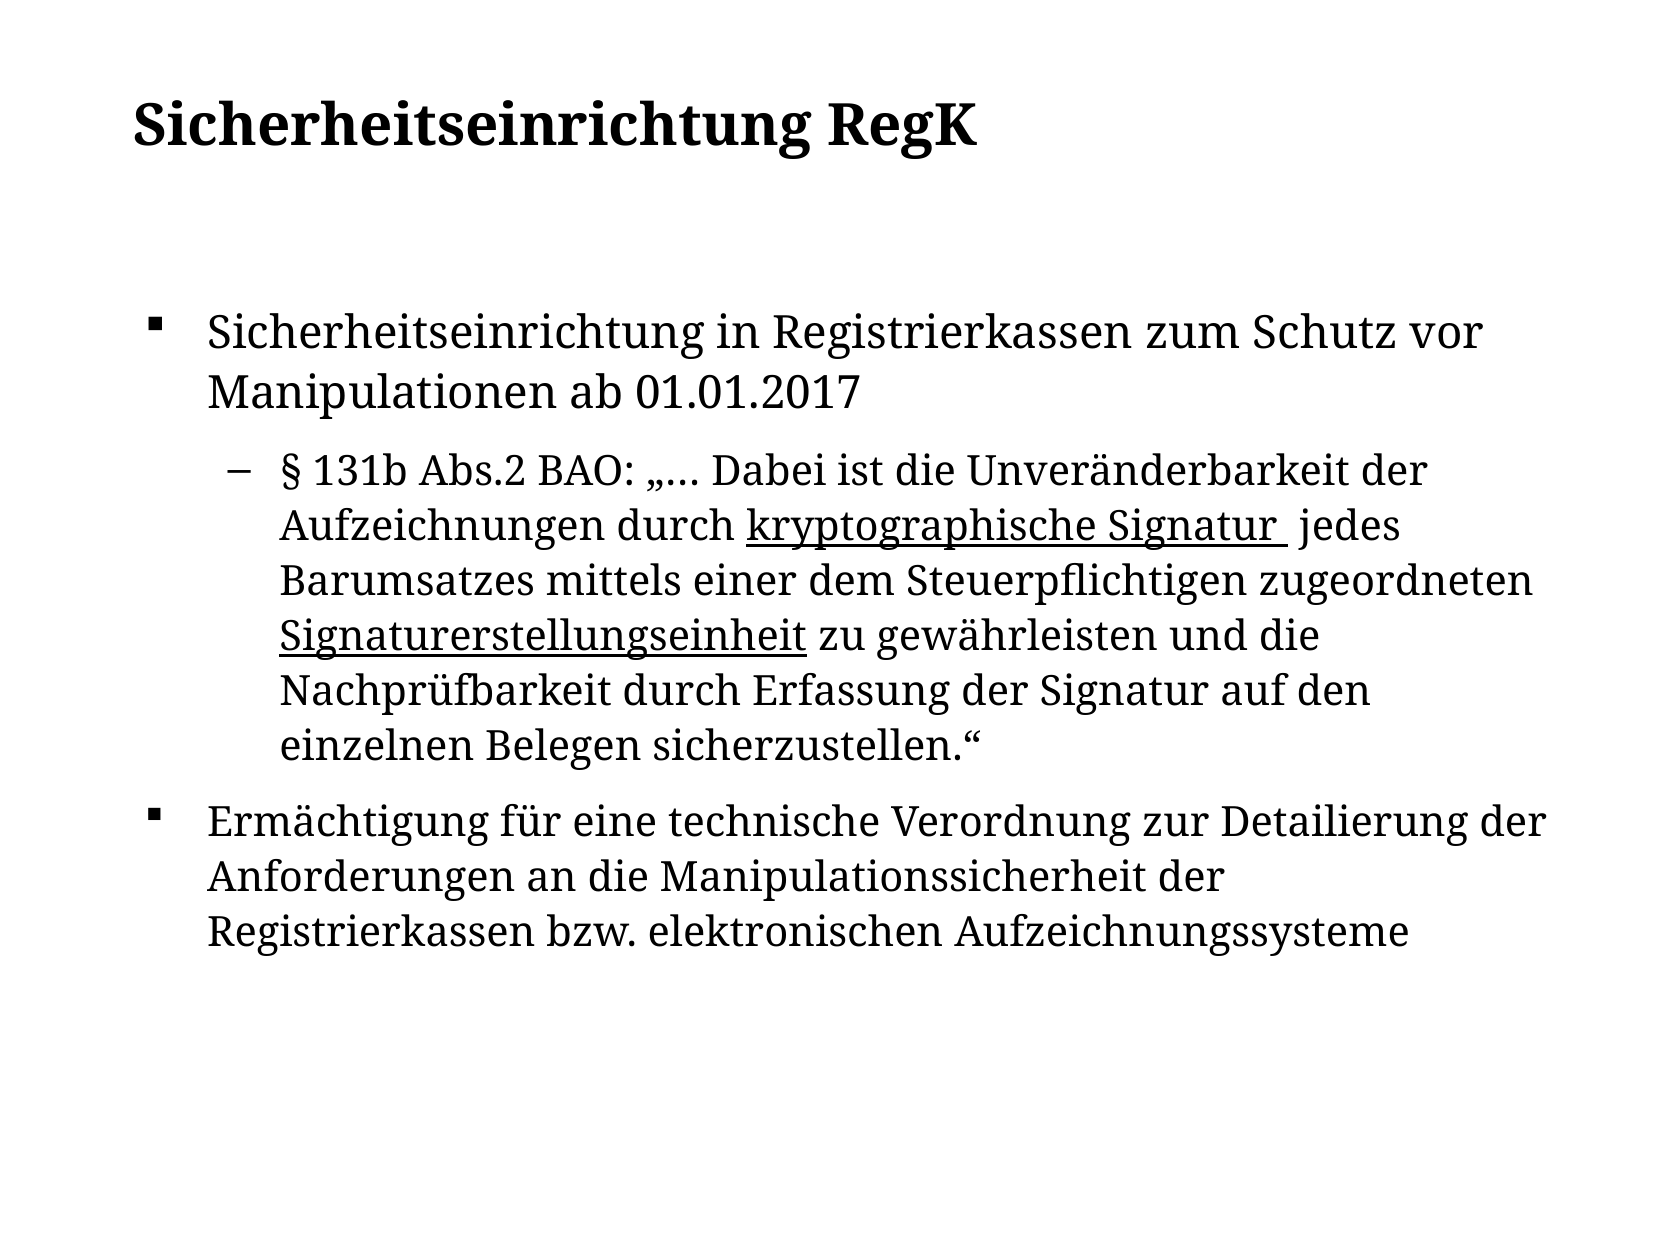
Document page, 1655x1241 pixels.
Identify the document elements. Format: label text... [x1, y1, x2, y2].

list Sicherheitseinrichtung in Registrierkassen zum Schutz vor Manipulationen ab 01.01.2017 § 131b Abs.2 BAO: „… Dabei ist die Unveränderbarkeit der Aufzeichnungen durch kryptographische Signatur jedes Barumsatzes mittels einer dem Steuerpflichtigen zugeordneten Signaturerstellungseinheit zu gewährleisten und die Nachprüfbarkeit durch Erfassung der Signatur auf den einzelnen Belegen sicherzustellen.“ Ermächtigung für eine technische Verordnung zur Detailierung der Anforderungen an die Manipulationssicherheit der Registrierkassen bzw. elektronischen Aufzeichnungssysteme [130, 289, 1572, 1141]
title Sicherheitseinrichtung RegK [118, 79, 1076, 178]
